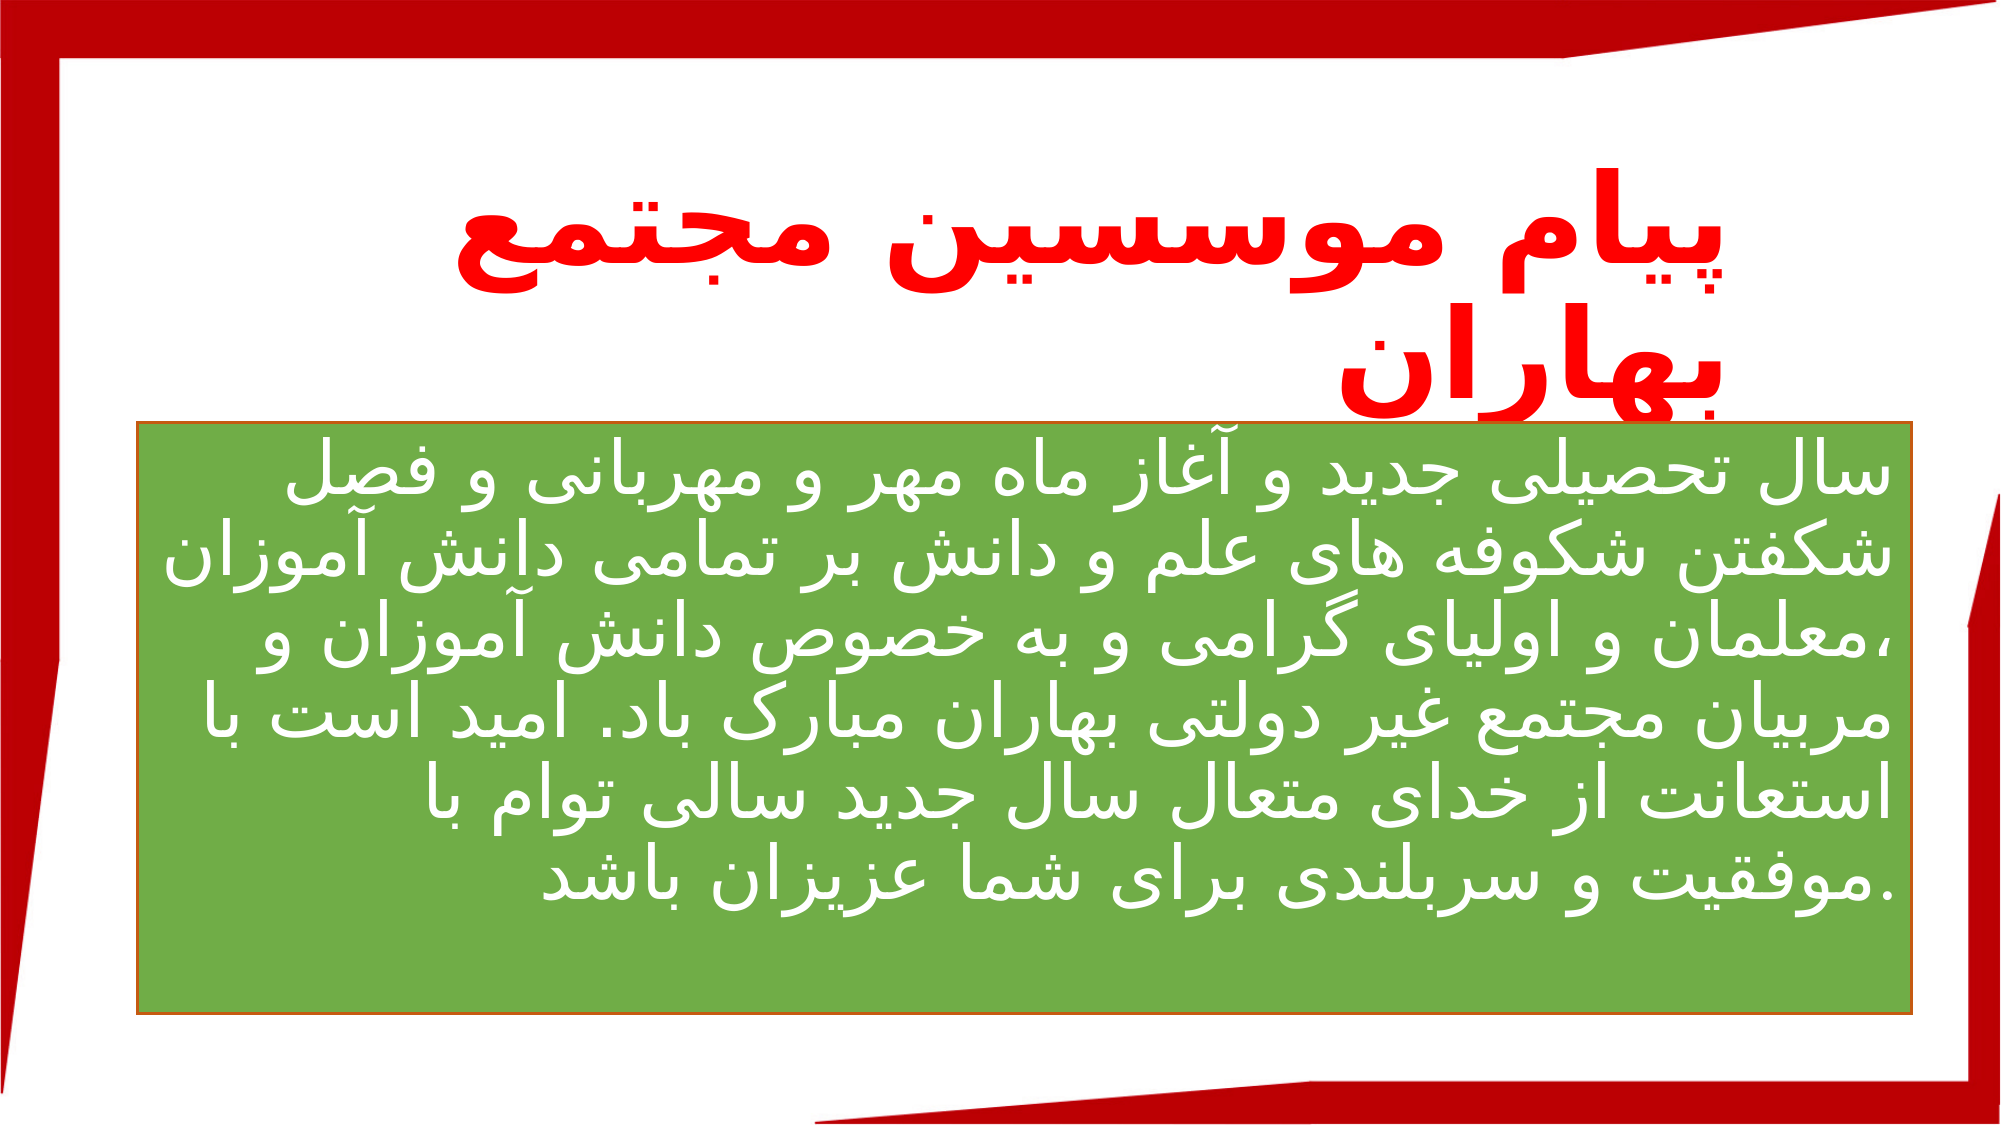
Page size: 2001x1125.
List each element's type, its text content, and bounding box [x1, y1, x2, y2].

title پیام موسسین مجتمع بهاران [234, 147, 1748, 421]
list سال تحصیلی جدید و آغاز ماه مهر و مهربانی و فصل شکفتن شکوفه های علم و دانش بر تمامی دانش آموزان ،معلمان و اولیای گرامی و به خصوص دانش آموزان و مربیان مجتمع غیر دولتی بهاران مبارک باد. امید است با استعانت از خدای متعال سال جدید سالی توام با موفقیت و سربلندی برای شما عزیزان باشد. [136, 421, 1913, 1015]
picture [0, 0, 2001, 1125]
